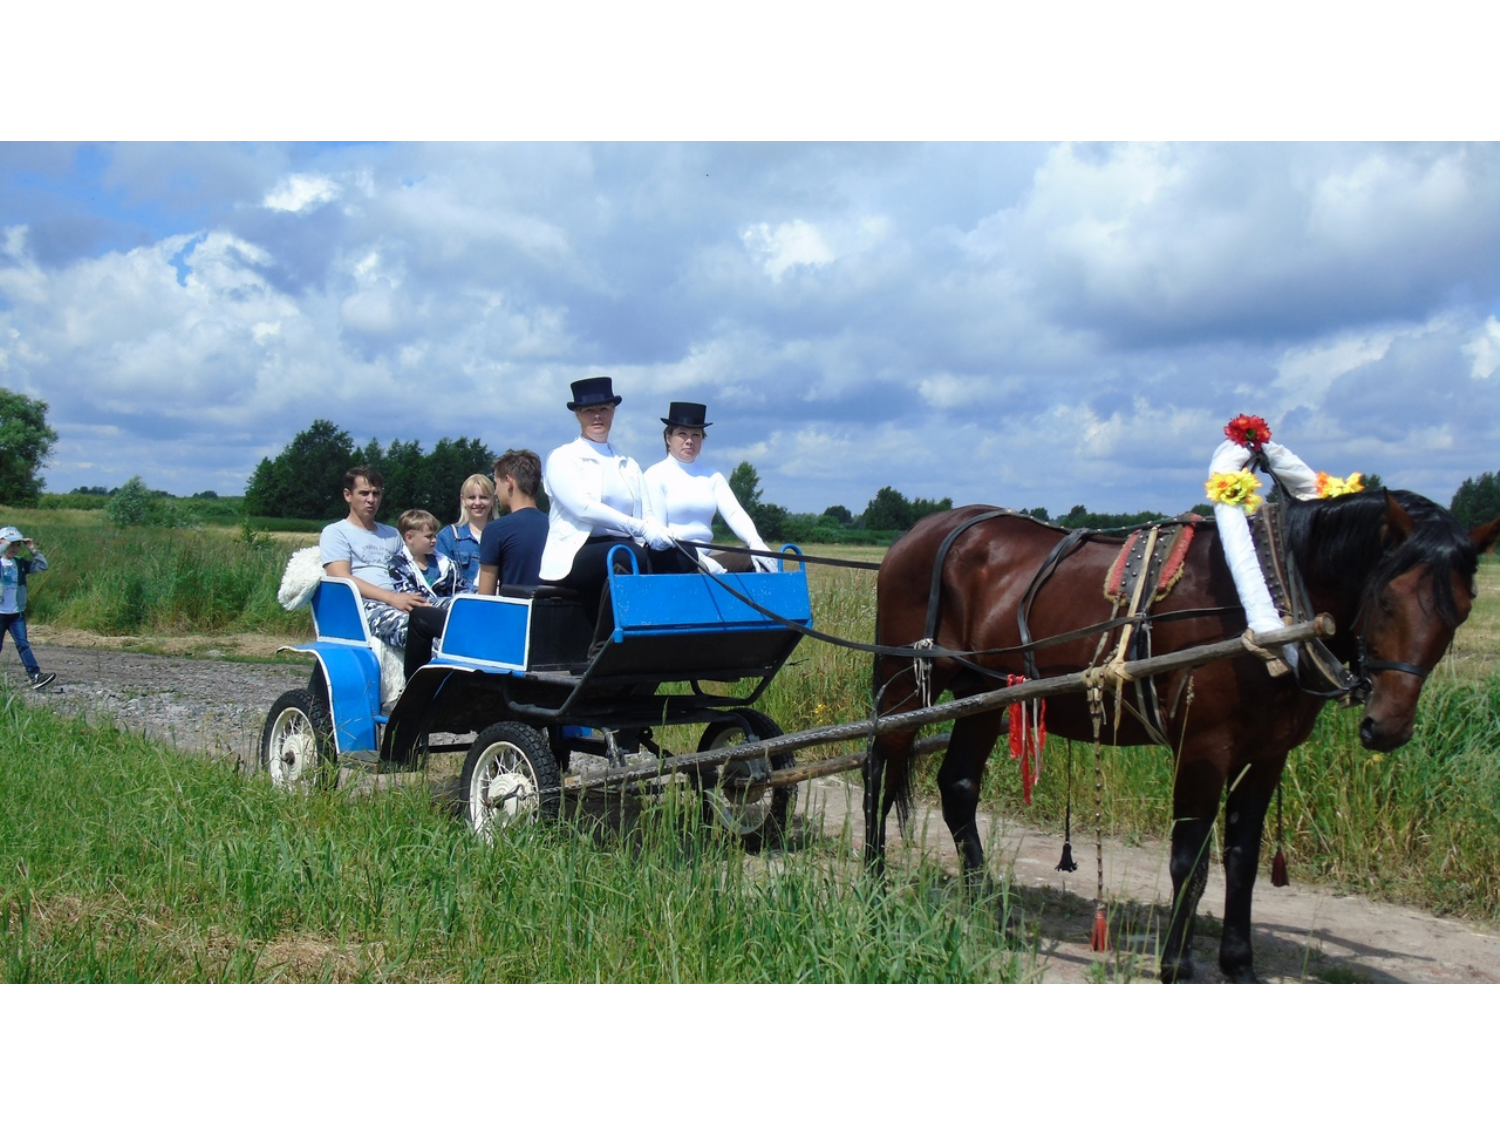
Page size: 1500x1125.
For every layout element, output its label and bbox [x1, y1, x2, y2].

picture [0, 140, 1500, 984]
